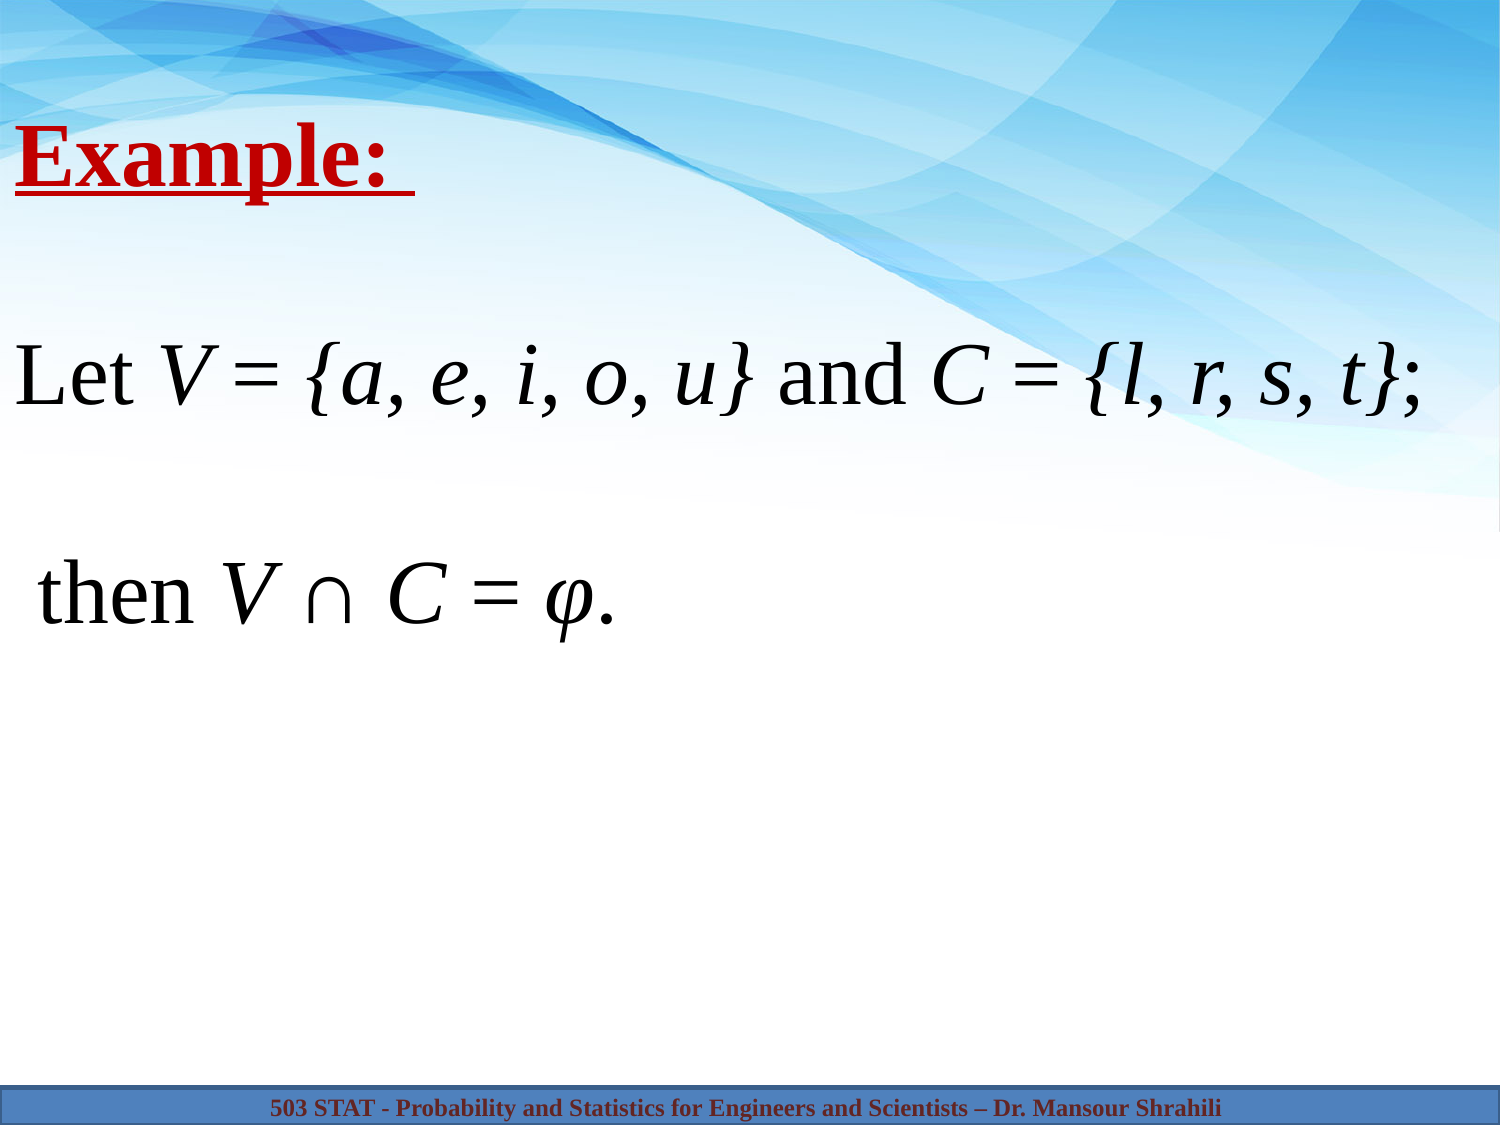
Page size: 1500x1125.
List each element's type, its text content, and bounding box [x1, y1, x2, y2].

text_box Example: Let V = {a, e, i, o, u} and C = {l, r, s, t}; then V ∩ C = φ. [0, 87, 1488, 650]
picture [0, 0, 1500, 1085]
